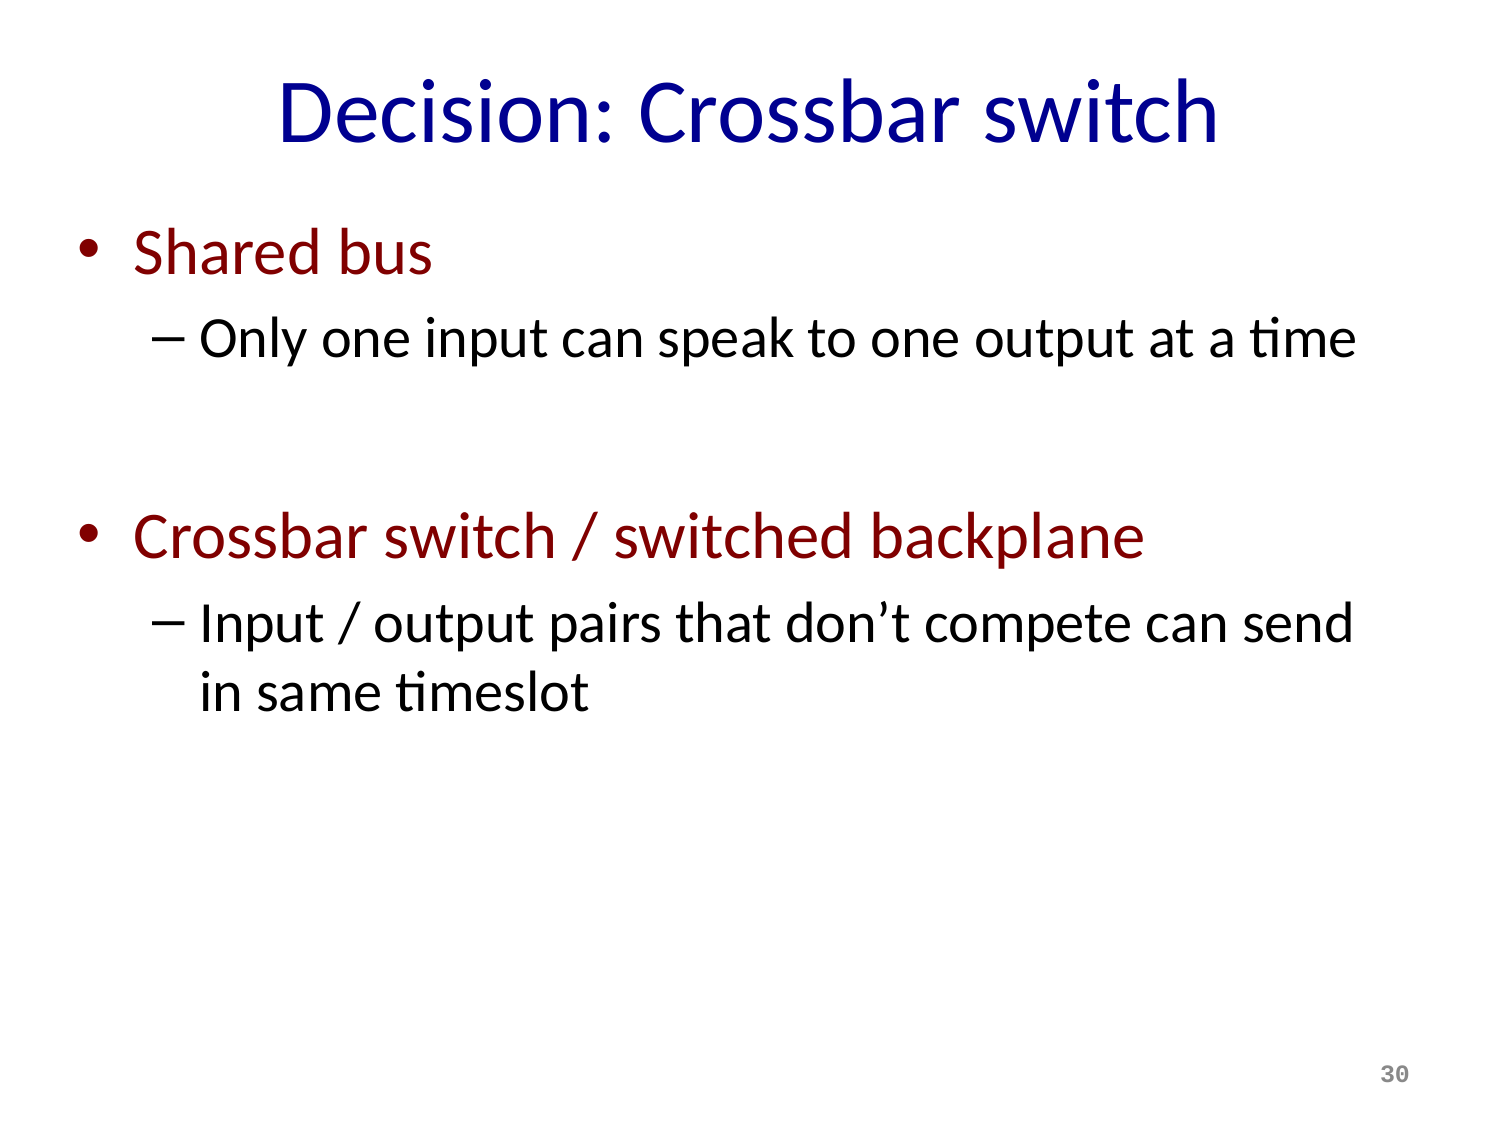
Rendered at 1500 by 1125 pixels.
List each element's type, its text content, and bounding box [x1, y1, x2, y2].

title Decision: Crossbar switch [75, 12, 1425, 200]
list Shared bus Only one input can speak to one output at a time Crossbar switch / switched backplane Input / output pairs that don’t compete can send in same timeslot [62, 200, 1425, 1005]
slide_number 30 [1074, 1042, 1425, 1103]
